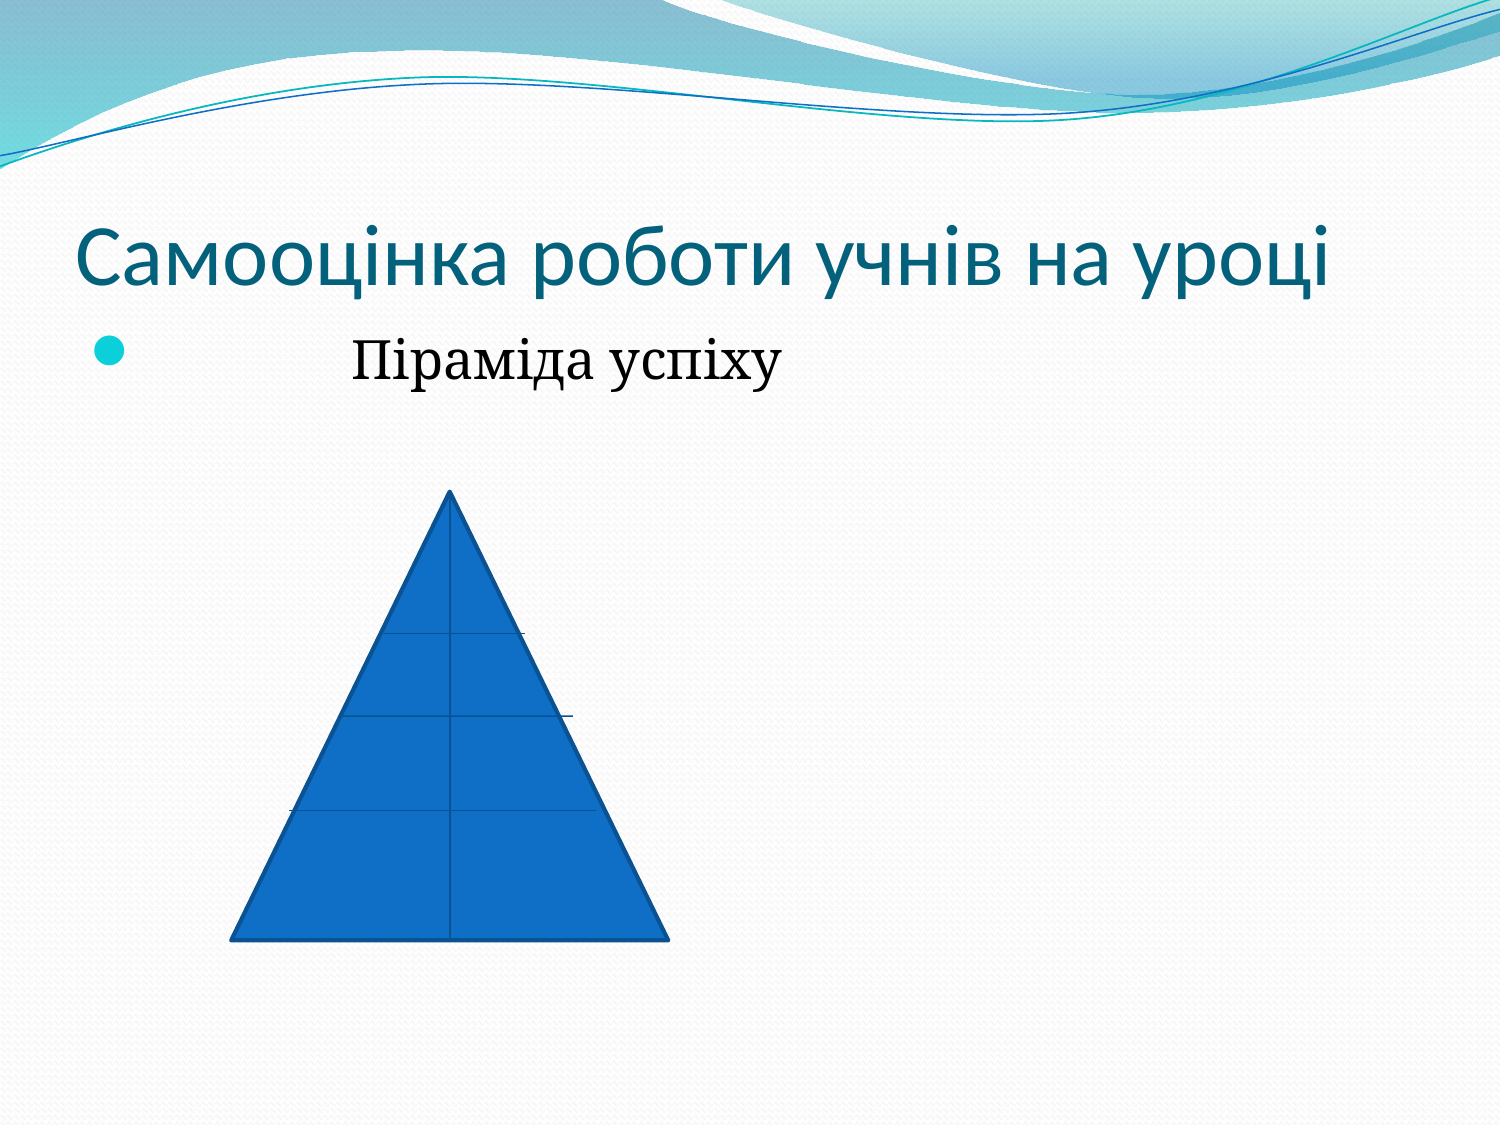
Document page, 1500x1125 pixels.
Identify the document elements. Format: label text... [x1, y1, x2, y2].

text_box [229, 811, 446, 943]
list Піраміда успіху [74, 317, 1426, 1038]
text_box [453, 726, 671, 943]
text_box [292, 489, 521, 810]
title Самооцінка роботи учнів на уроці [74, 115, 1426, 304]
text_box [454, 639, 561, 715]
